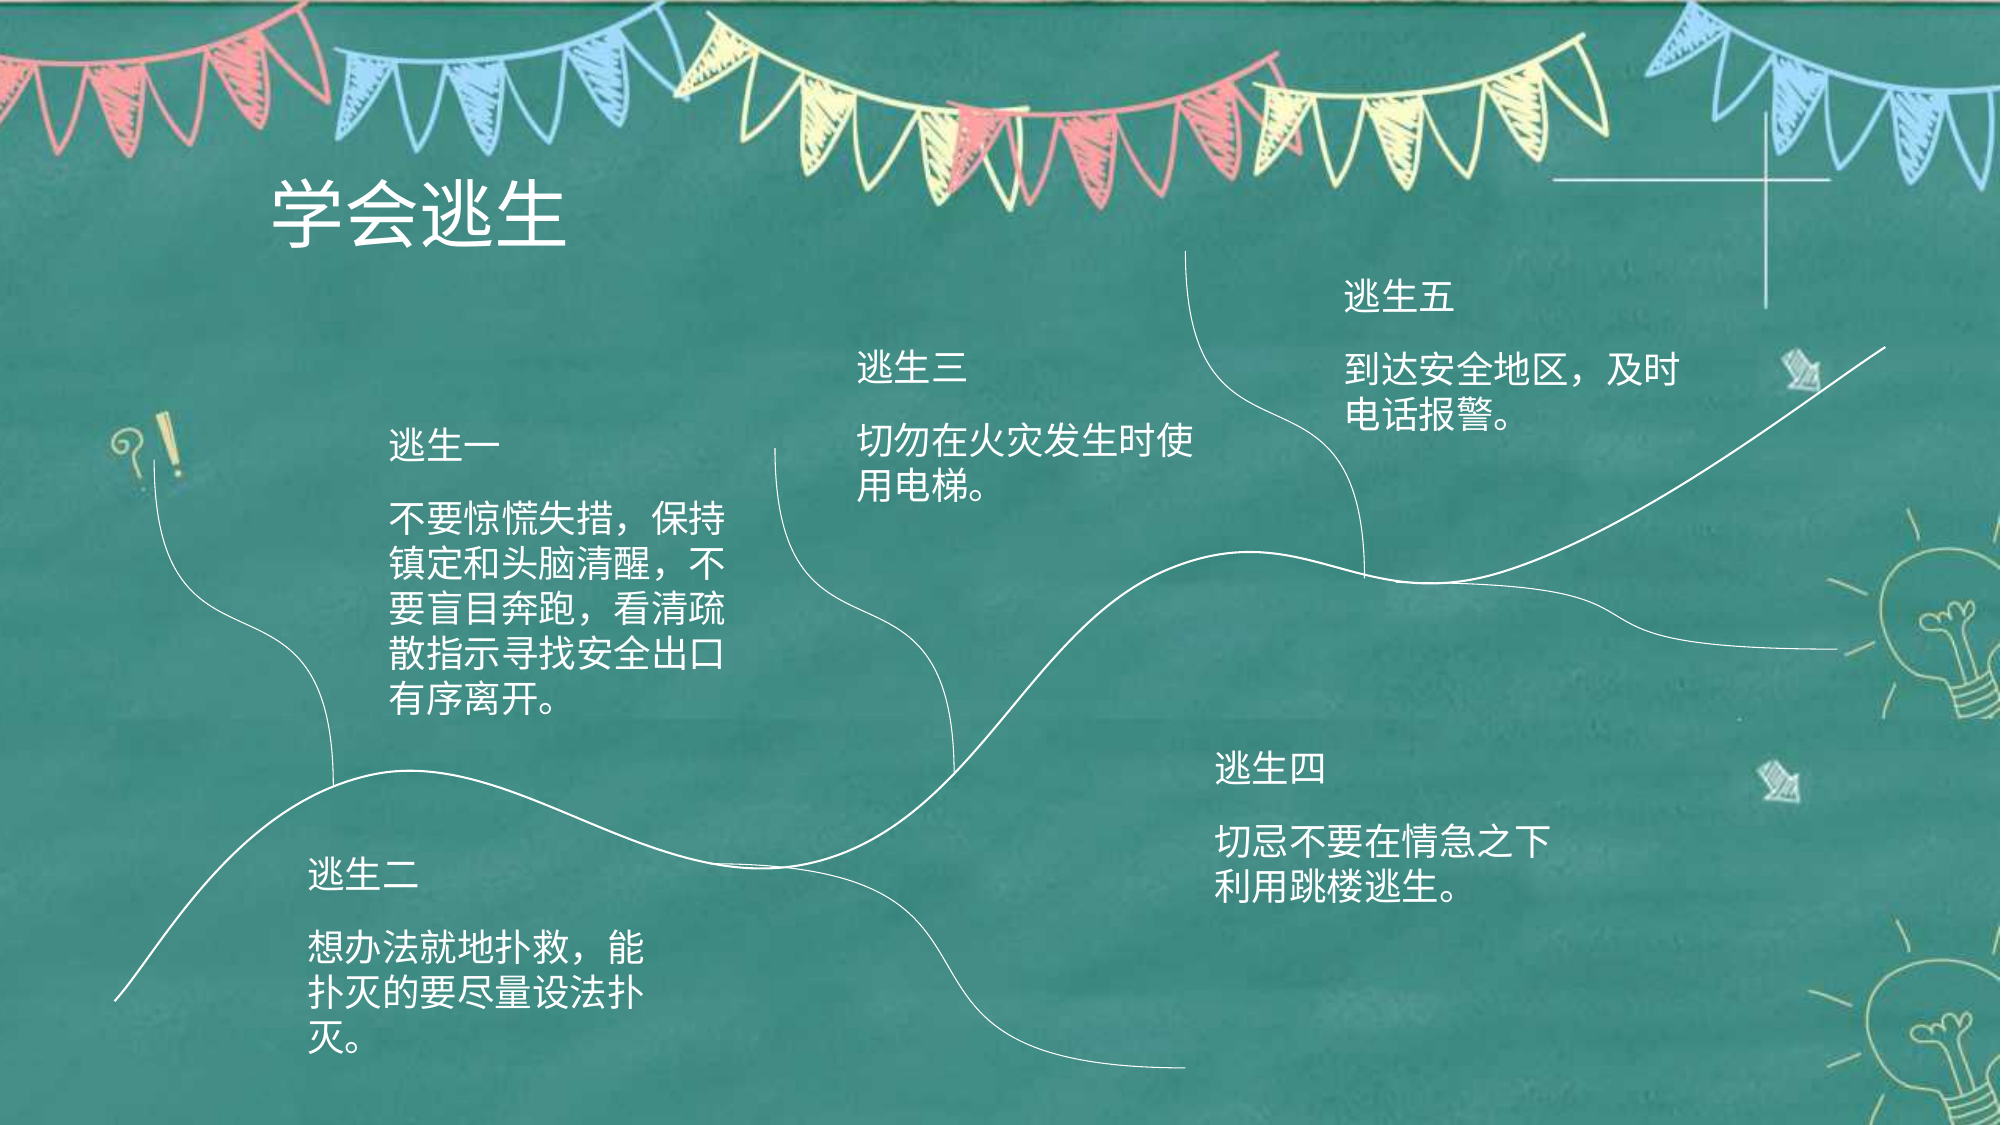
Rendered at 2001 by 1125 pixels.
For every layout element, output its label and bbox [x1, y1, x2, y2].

text_box [114, 251, 1886, 1068]
picture [0, 0, 2000, 1125]
